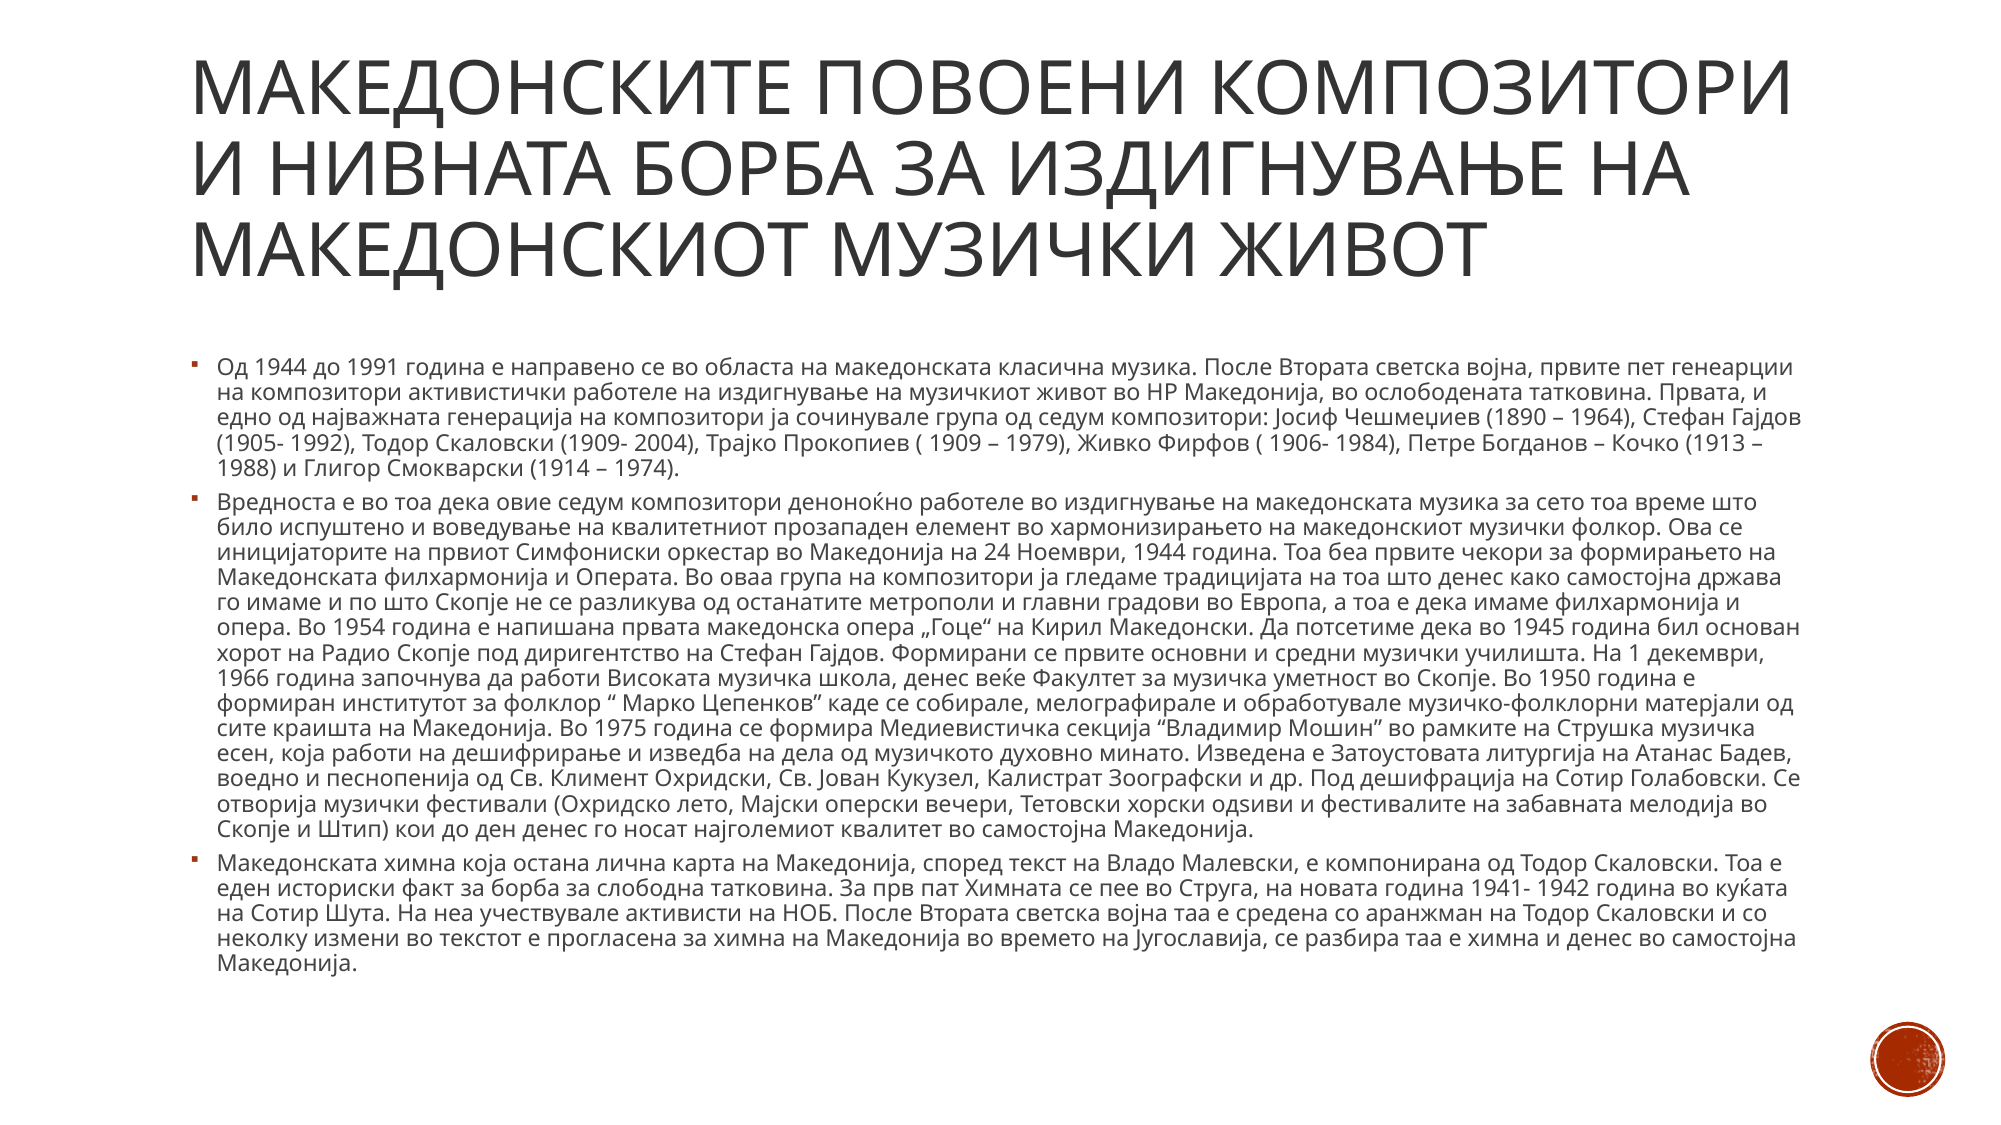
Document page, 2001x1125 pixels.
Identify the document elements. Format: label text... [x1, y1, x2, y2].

title Македонските повоени композитори и нивната борба за издигнување на Македонскиот музички живот [174, 83, 1825, 348]
list Од 1944 до 1991 година е направено се во областа на македонската класична музика. После Втората светска војна, првите пет генеарции на композитори активистички работеле на издигнување на музичкиот живот во НР Македонија, во ослободената татковина. Првата, и едно од најважната генерација на композитори ја сочинувале група од седум композитори: Јосиф Чешмеџиев (1890 – 1964), Стефан Гајдов (1905- 1992), Тодор Скаловски (1909- 2004), Трајко Прокопиев ( 1909 – 1979), Живко Фирфов ( 1906- 1984), Петре Богданов – Кочко (1913 – 1988) и Глигор Смокварски (1914 – 1974). Вредноста е во тоа дека овие седум композитори деноноќно работеле во издигнување на македонската музика за сето тоа време што било испуштено и воведување на квалитетниот прозападен елемент во хармонизирањето на македонскиот музички фолкор. Ова се иницијаторите на првиот Симфониски оркестар во Македонија на 24 Ноември, 1944 година. Тоа беа првите чекори за формирањето на Македонската филхармонија и Операта. Во оваа група на композитори ја гледаме традицијата на тоа што денес како самостојна држава го имаме и по што Скопје не се разликува од останатите метрополи и главни градови во Европа, а тоа е дека имаме филхармонија и опера. Во 1954 година е напишана првата македонска опера „Гоце“ на Кирил Македонски. Да потсетиме дека во 1945 година бил основан хорот на Радио Скопје под диригентство на Стефан Гајдов. Формирани се првите основни и средни музички училишта. На 1 декември, 1966 година започнува да работи Високата музичка школа, денес веќе Факултет за музичка уметност во Скопје. Во 1950 година е формиран институтот за фолклор “ Марко Цепенков” каде се собирале, мелографирале и обработувале музичко-фолклорни матерјали од сите краишта на Македонија. Во 1975 година се формира Медиевистичка секција “Владимир Мошин” во рамките на Струшка музичка есен, која работи на дешифрирање и изведба на дела од музичкото духовно минато. Изведена е Затоустовата литургија на Атанас Бадев, воедно и песнопенија од Св. Климент Охридски, Св. Јован Кукузел, Калистрат Зоографски и др. Под дешифрација на Сотир Голабовски. Се отворија музички фестивали (Охридско лето, Мајски оперски вечери, Тетовски хорски одѕиви и фестивалите на забавната мелодија во Скопје и Штип) кои до ден денес го носат најголемиот квалитет во самостојна Македонија. Македонската химна која остана лична карта на Македонија, според текст на Владо Малевски, е компонирана од Тодор Скаловски. Тоа е еден историски факт за борба за слободна татковина. За прв пат Химната се пее во Струга, на новата година 1941- 1942 година во куќата на Сотир Шута. На неа учествувале активисти на НОБ. После Втората светска војна таа е средена со аранжман на Тодор Скаловски и со неколку измени во текстот е прогласена за химна на Македонија во времето на Југославија, се разбира таа е химна и денес во самостојна Македонија. [175, 348, 1826, 1013]
